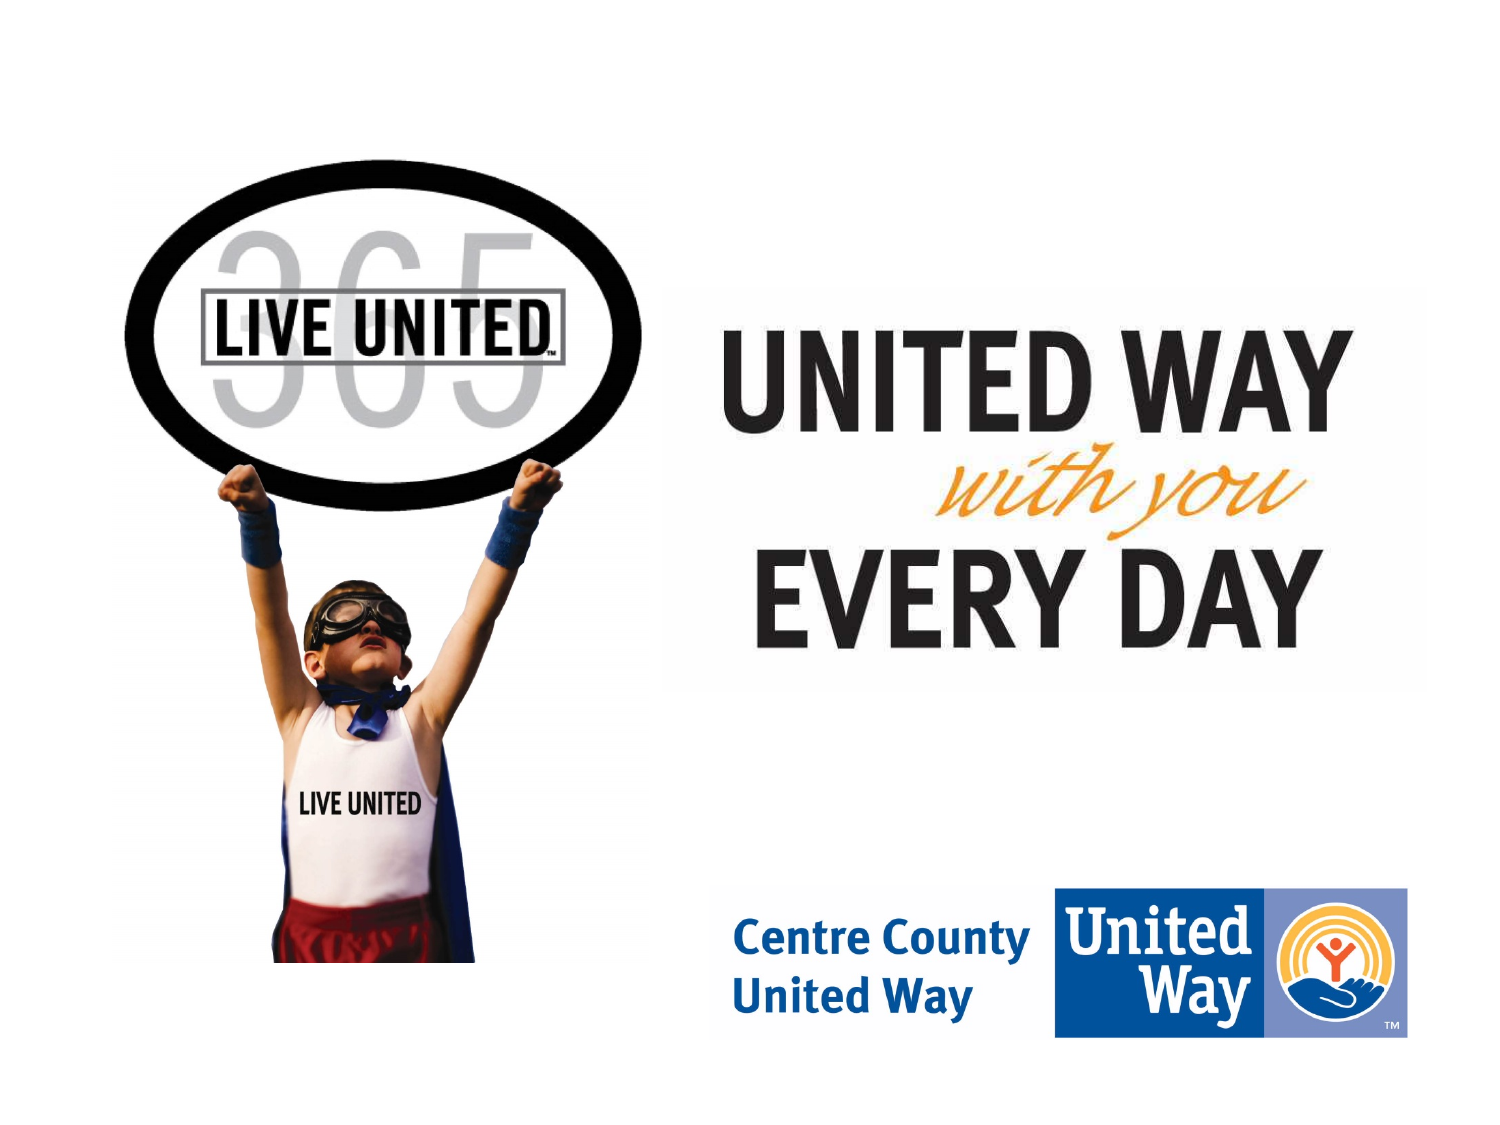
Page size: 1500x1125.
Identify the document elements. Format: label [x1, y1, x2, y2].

picture [112, 149, 649, 963]
picture [662, 287, 1427, 692]
picture [709, 885, 1411, 1040]
